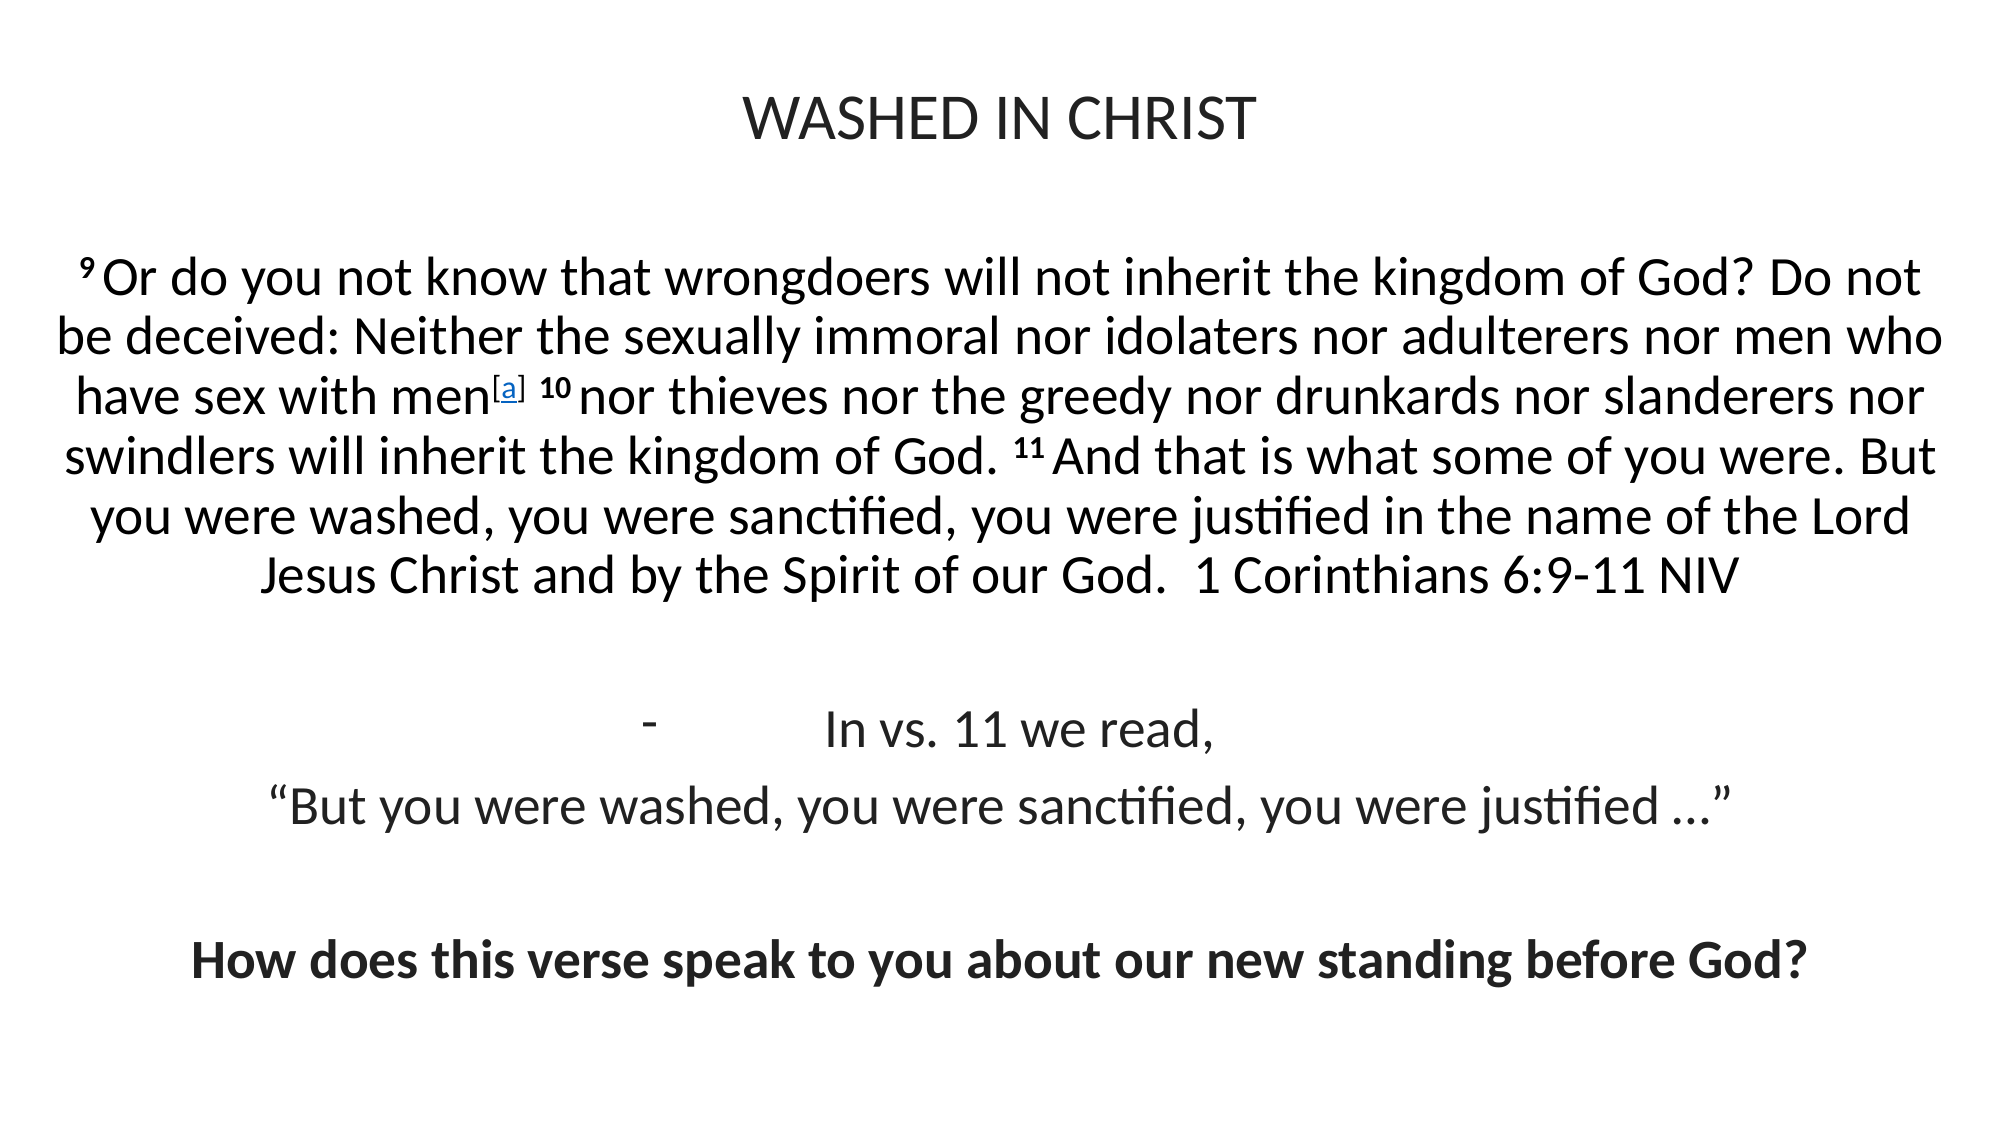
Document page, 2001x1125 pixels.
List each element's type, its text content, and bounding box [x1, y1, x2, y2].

list WASHED IN CHRIST 9 Or do you not know that wrongdoers will not inherit the kingdom of God? Do not be deceived: Neither the sexually immoral nor idolaters nor adulterers nor men who have sex with men[a] 10 nor thieves nor the greedy nor drunkards nor slanderers nor swindlers will inherit the kingdom of God. 11 And that is what some of you were. But you were washed, you were sanctified, you were justified in the name of the Lord Jesus Christ and by the Spirit of our God. 1 Corinthians 6:9-11 NIV In vs. 11 we read, “But you were washed, you were sanctified, you were justified …” How does this verse speak to you about our new standing before God? [31, 75, 1970, 1014]
